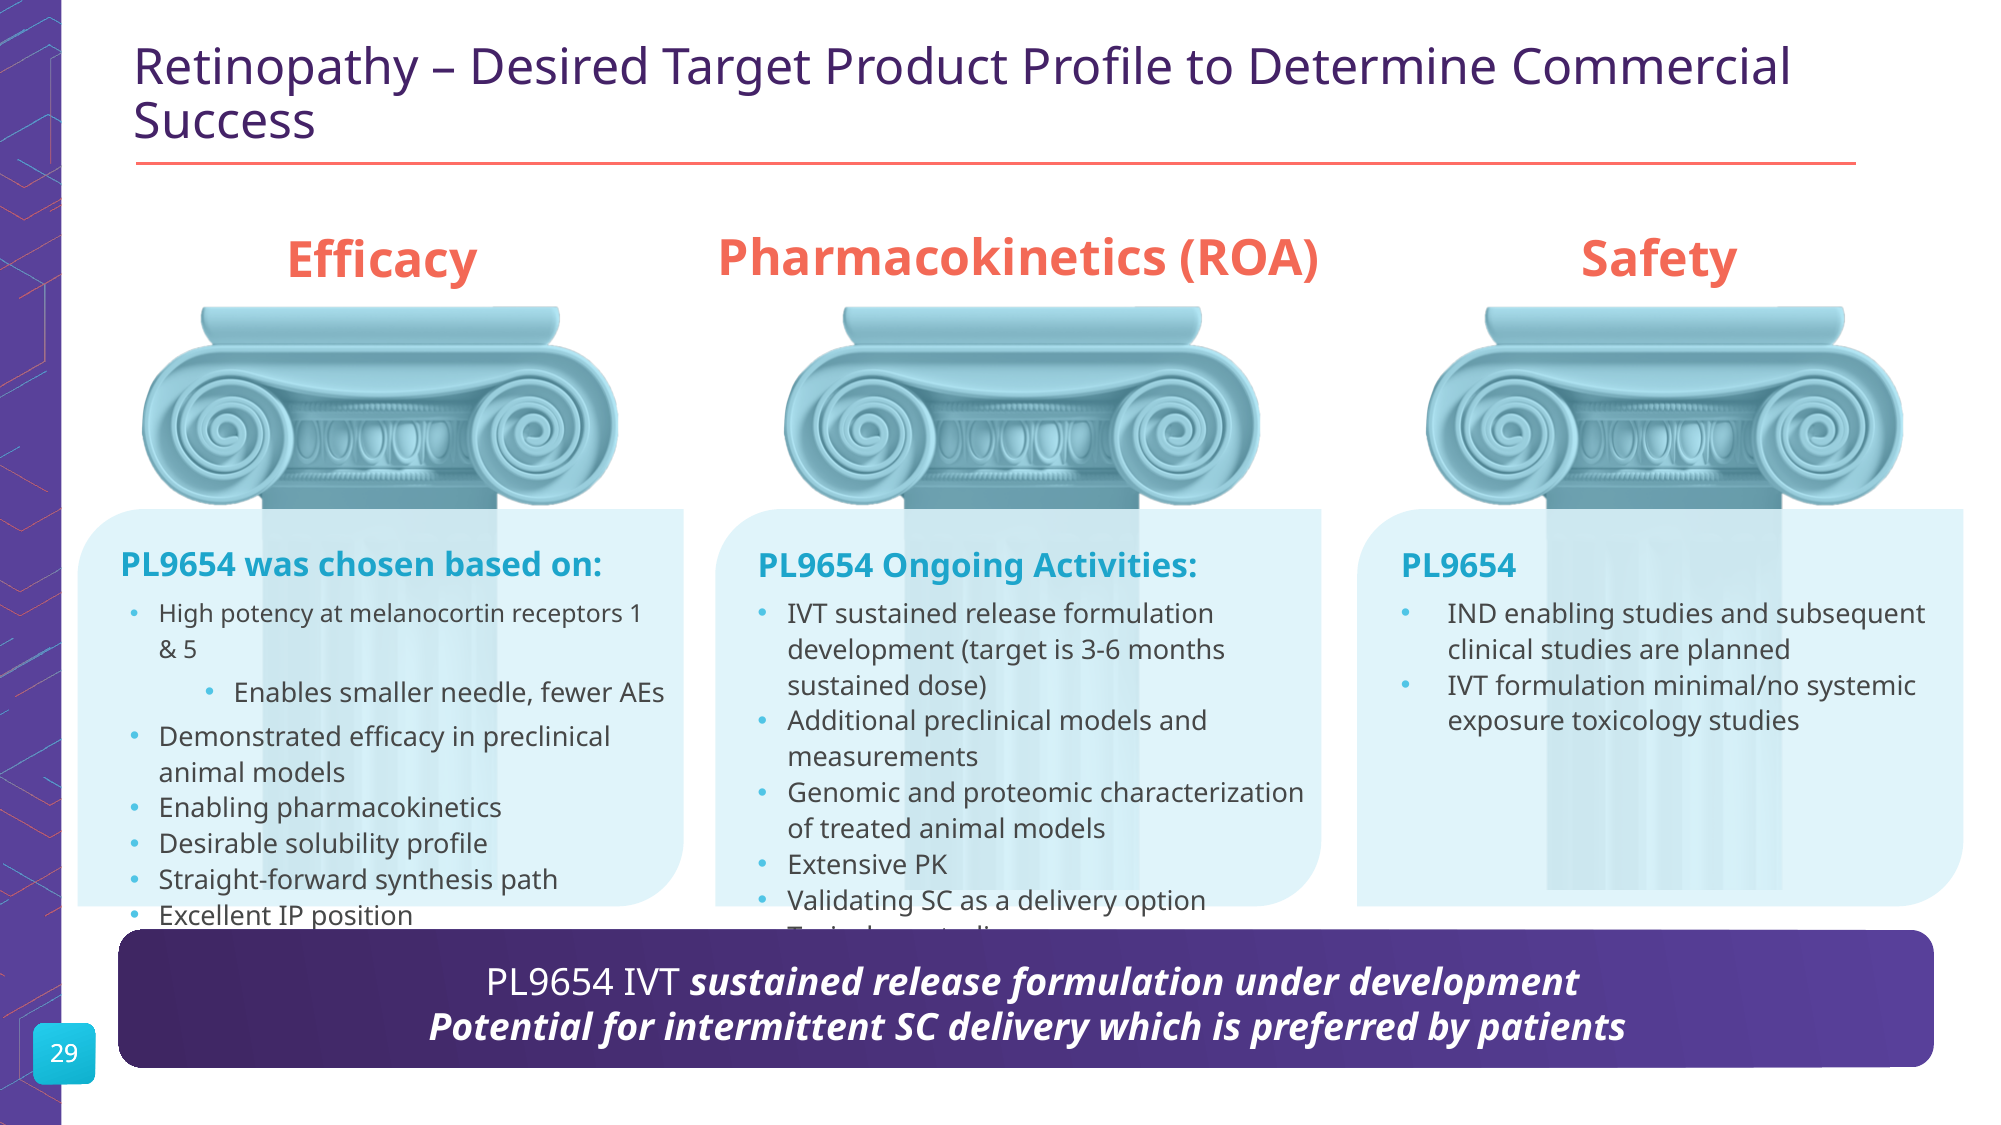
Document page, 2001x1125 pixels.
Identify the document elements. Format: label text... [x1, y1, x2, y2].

slide_number 29 [33, 1026, 96, 1083]
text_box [1357, 219, 1964, 907]
title Retinopathy – Desired Target Product Profile to Determine Commercial Success [118, 26, 1934, 164]
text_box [715, 217, 1343, 907]
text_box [77, 219, 684, 907]
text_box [118, 929, 1934, 1103]
